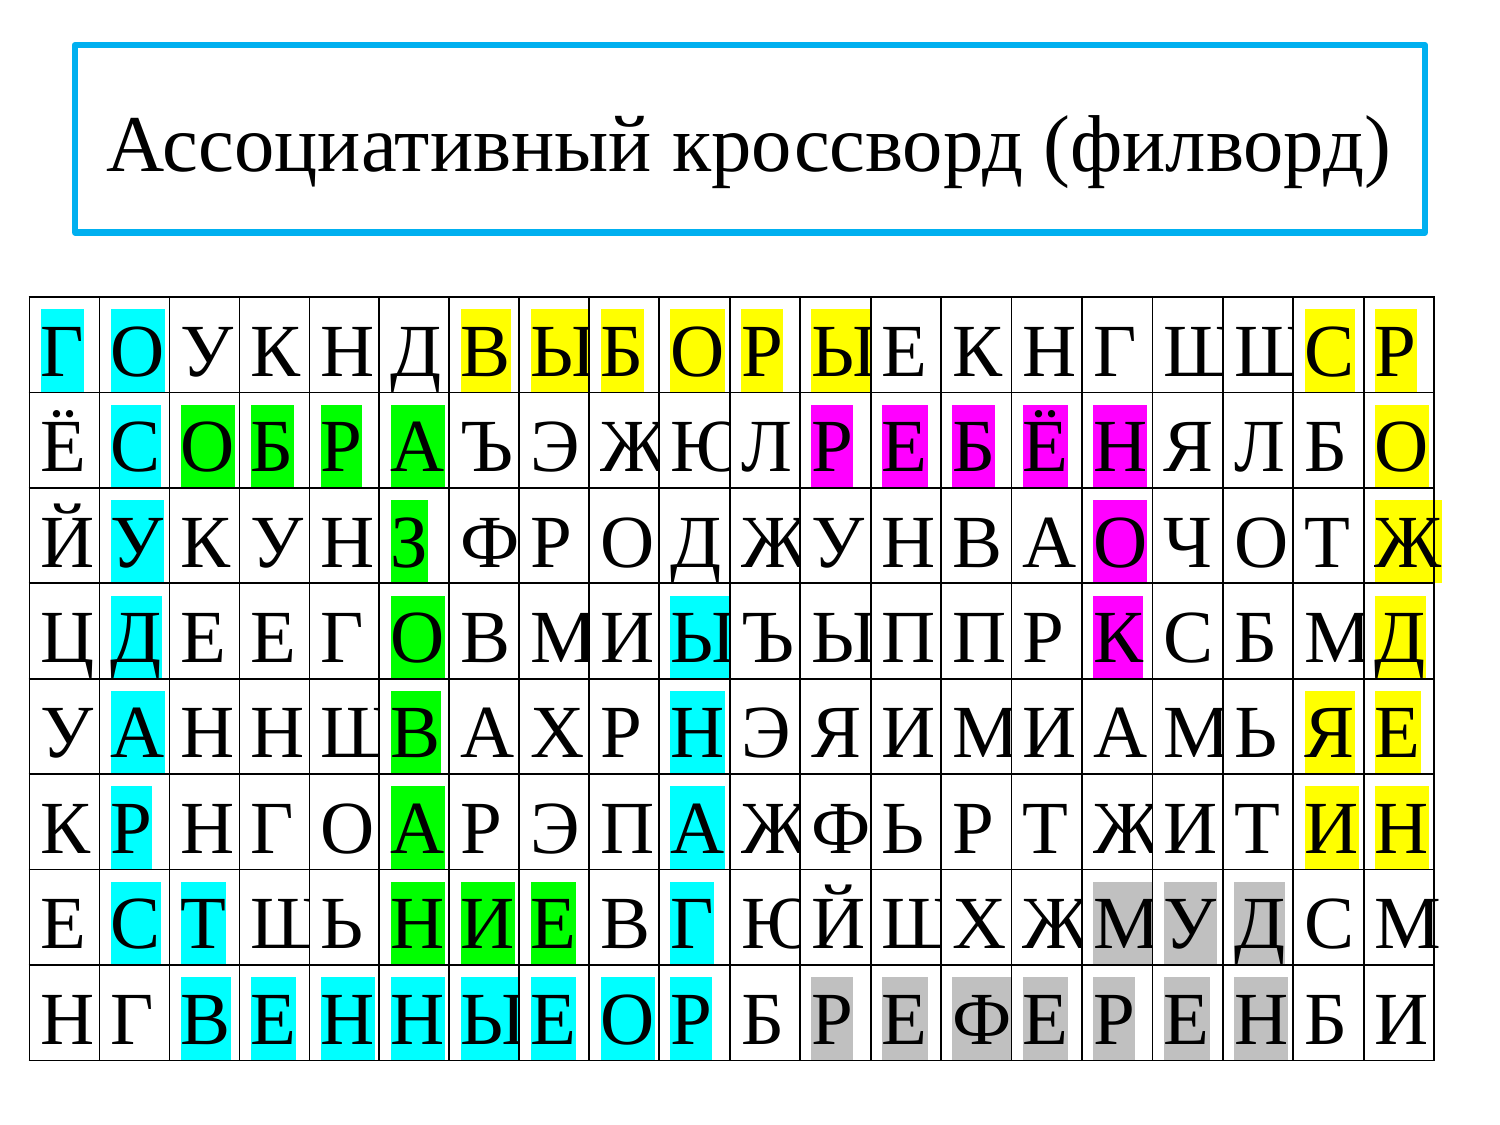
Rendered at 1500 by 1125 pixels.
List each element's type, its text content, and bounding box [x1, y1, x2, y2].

table_cell Ы [450, 966, 518, 1060]
table_cell Т [1224, 775, 1292, 869]
table_cell О [1224, 489, 1292, 582]
table_cell Т [1012, 775, 1081, 869]
table_cell Е [30, 870, 99, 964]
table_cell Ж [1365, 489, 1433, 582]
table_cell А [1012, 489, 1081, 582]
table_cell Н [240, 680, 309, 773]
table_cell Я [1153, 393, 1222, 487]
table_cell Ж [1083, 775, 1152, 869]
table_cell Б [1294, 966, 1363, 1060]
table_cell Т [170, 870, 239, 964]
table_header Г [1083, 298, 1152, 392]
table_cell Е [872, 966, 940, 1060]
table_cell К [170, 489, 239, 582]
table_cell Б [240, 393, 309, 487]
table_cell Ю [660, 393, 729, 487]
table_header С [1294, 298, 1363, 392]
table_cell О [310, 775, 378, 869]
table_cell Р [590, 680, 658, 773]
table_cell Б [1294, 393, 1363, 487]
table_header О [100, 298, 169, 392]
table_cell Р [801, 393, 870, 487]
table_cell Р [942, 775, 1011, 869]
table_cell В [450, 584, 518, 678]
table_cell Н [1083, 393, 1152, 487]
table_cell А [660, 775, 729, 869]
table_cell У [30, 680, 99, 773]
table_header В [450, 298, 518, 392]
table_cell Г [660, 870, 729, 964]
table_cell Ч [1153, 489, 1222, 582]
table_cell О [170, 393, 239, 487]
table_cell Е [1153, 966, 1222, 1060]
table_cell А [380, 775, 448, 869]
table_cell Р [450, 775, 518, 869]
table_cell Л [1224, 393, 1292, 487]
table_cell Ь [872, 775, 940, 869]
table_header Г [30, 298, 99, 392]
table_cell П [942, 584, 1011, 678]
table_cell П [872, 584, 940, 678]
table_cell Е [1365, 680, 1433, 773]
table_cell Л [731, 393, 799, 487]
table_cell Б [1224, 584, 1292, 678]
table_cell Н [310, 489, 378, 582]
table_cell Ф [942, 966, 1011, 1060]
table_header Б [590, 298, 658, 392]
table_cell Х [942, 870, 1011, 964]
table_cell Д [660, 489, 729, 582]
table_cell О [1365, 393, 1433, 487]
table_cell Э [731, 680, 799, 773]
table_cell Р [801, 966, 870, 1060]
table_cell В [380, 680, 448, 773]
table_cell Р [1012, 584, 1081, 678]
table_cell С [100, 870, 169, 964]
table_cell Ж [731, 489, 799, 582]
table_cell Я [1294, 680, 1363, 773]
table_cell Н [1224, 966, 1292, 1060]
table_header Ы [520, 298, 588, 392]
table_cell М [1153, 680, 1222, 773]
table_cell О [380, 584, 448, 678]
table_cell Е [872, 393, 940, 487]
table_cell Н [380, 870, 448, 964]
table_cell Г [100, 966, 169, 1060]
table_cell Ш [310, 680, 378, 773]
table_cell К [1083, 584, 1152, 678]
table_header О [660, 298, 729, 392]
table_cell И [450, 870, 518, 964]
table_cell Д [100, 584, 169, 678]
table_cell Ы [801, 584, 870, 678]
table_cell С [100, 393, 169, 487]
table_cell М [1294, 584, 1363, 678]
table_cell И [1012, 680, 1081, 773]
table_cell Е [520, 966, 588, 1060]
table_header Р [1365, 298, 1433, 392]
table_cell Р [520, 489, 588, 582]
table_header Д [380, 298, 448, 392]
table_cell Е [240, 584, 309, 678]
table_cell М [1365, 870, 1433, 964]
table_cell Н [872, 489, 940, 582]
table_cell У [240, 489, 309, 582]
table_cell Ж [590, 393, 658, 487]
table_cell Ж [731, 775, 799, 869]
table_header Ш [1153, 298, 1222, 392]
table_cell Е [170, 584, 239, 678]
table_cell Г [310, 584, 378, 678]
table_cell И [590, 584, 658, 678]
table_cell И [1153, 775, 1222, 869]
table_cell Ц [30, 584, 99, 678]
table_cell О [590, 966, 658, 1060]
table_cell Н [660, 680, 729, 773]
table_header У [170, 298, 239, 392]
table_cell Н [30, 966, 99, 1060]
table_cell Ь [1224, 680, 1292, 773]
table_header Е [872, 298, 940, 392]
table_cell Ё [1012, 393, 1081, 487]
table_cell Ф [801, 775, 870, 869]
table_cell Ф [450, 489, 518, 582]
table_cell Е [240, 966, 309, 1060]
table_cell Н [380, 966, 448, 1060]
table_cell Э [520, 775, 588, 869]
table_cell И [1365, 966, 1433, 1060]
table_cell Я [801, 680, 870, 773]
table_cell Н [310, 966, 378, 1060]
table_cell О [1083, 489, 1152, 582]
table_cell А [380, 393, 448, 487]
table_cell Н [1365, 775, 1433, 869]
table_cell Е [520, 870, 588, 964]
table_cell М [942, 680, 1011, 773]
table_cell Ё [30, 393, 99, 487]
table_cell Ъ [450, 393, 518, 487]
table_cell А [1083, 680, 1152, 773]
table_header Н [1012, 298, 1081, 392]
table_header Н [310, 298, 378, 392]
table_cell Ш [872, 870, 940, 964]
table_cell Р [1083, 966, 1152, 1060]
table_header Ы [801, 298, 870, 392]
table_cell Ю [731, 870, 799, 964]
table_cell И [872, 680, 940, 773]
table_cell К [30, 775, 99, 869]
table_cell Д [1365, 584, 1433, 678]
table_cell Т [1294, 489, 1363, 582]
table_cell В [170, 966, 239, 1060]
table_header Щ [1224, 298, 1292, 392]
table_cell Р [310, 393, 378, 487]
table_cell Н [170, 680, 239, 773]
table_header К [942, 298, 1011, 392]
table_cell Ъ [731, 584, 799, 678]
table_cell О [590, 489, 658, 582]
table_cell М [1083, 870, 1152, 964]
table_header Р [731, 298, 799, 392]
table_cell П [590, 775, 658, 869]
table_cell М [520, 584, 588, 678]
table_cell Ь [310, 870, 378, 964]
table_cell Х [520, 680, 588, 773]
table_cell И [1294, 775, 1363, 869]
table_cell С [1153, 584, 1222, 678]
table_cell У [801, 489, 870, 582]
table_cell Ж [1012, 870, 1081, 964]
table_cell С [1294, 870, 1363, 964]
table_header К [240, 298, 309, 392]
table_cell Е [1012, 966, 1081, 1060]
table_cell У [1153, 870, 1222, 964]
table_cell Г [240, 775, 309, 869]
table_cell Ш [240, 870, 309, 964]
table_cell А [100, 680, 169, 773]
title Ассоциативный кроссворд (филворд) [75, 45, 1425, 233]
table_cell Й [30, 489, 99, 582]
table_cell А [450, 680, 518, 773]
table_cell Э [520, 393, 588, 487]
table_cell У [100, 489, 169, 582]
table_cell Р [660, 966, 729, 1060]
table_cell Б [731, 966, 799, 1060]
table_cell З [380, 489, 448, 582]
table_cell Й [801, 870, 870, 964]
table_cell Б [942, 393, 1011, 487]
table_cell Д [1224, 870, 1292, 964]
table_cell Р [100, 775, 169, 869]
table_cell Н [170, 775, 239, 869]
table_cell В [590, 870, 658, 964]
table_cell Ы [660, 584, 729, 678]
table_cell В [942, 489, 1011, 582]
